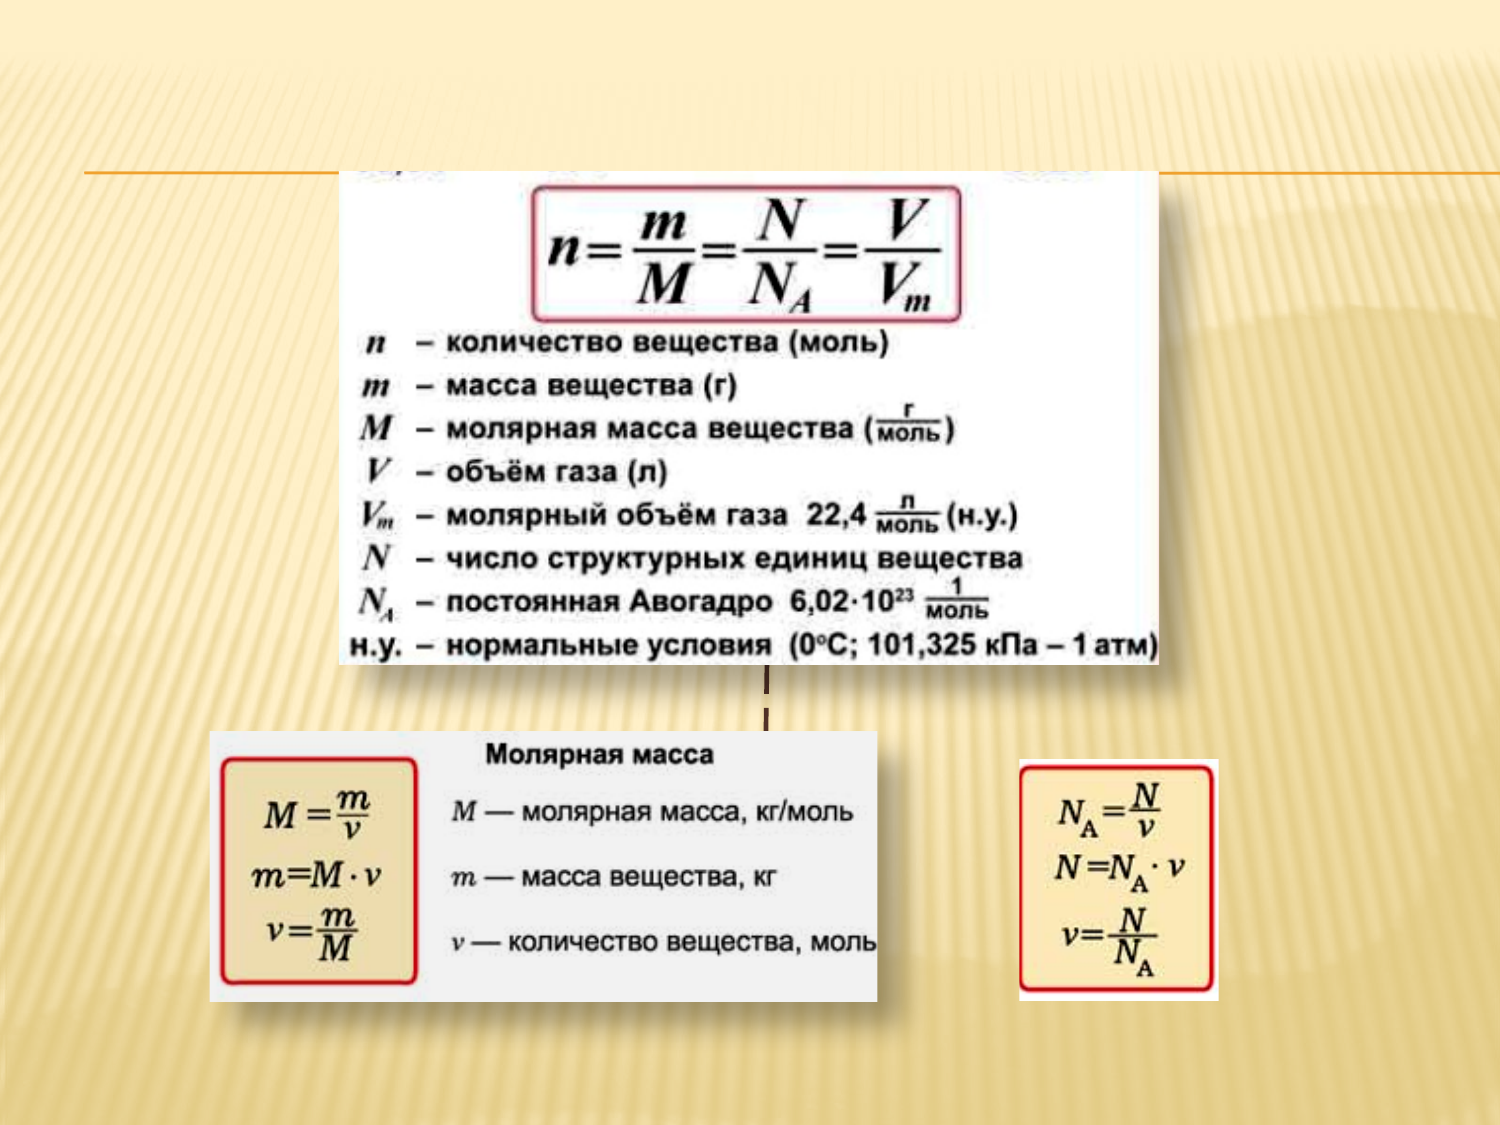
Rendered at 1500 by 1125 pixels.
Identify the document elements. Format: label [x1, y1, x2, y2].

picture [1019, 759, 1219, 1001]
picture [338, 171, 1160, 665]
picture [209, 731, 878, 1002]
